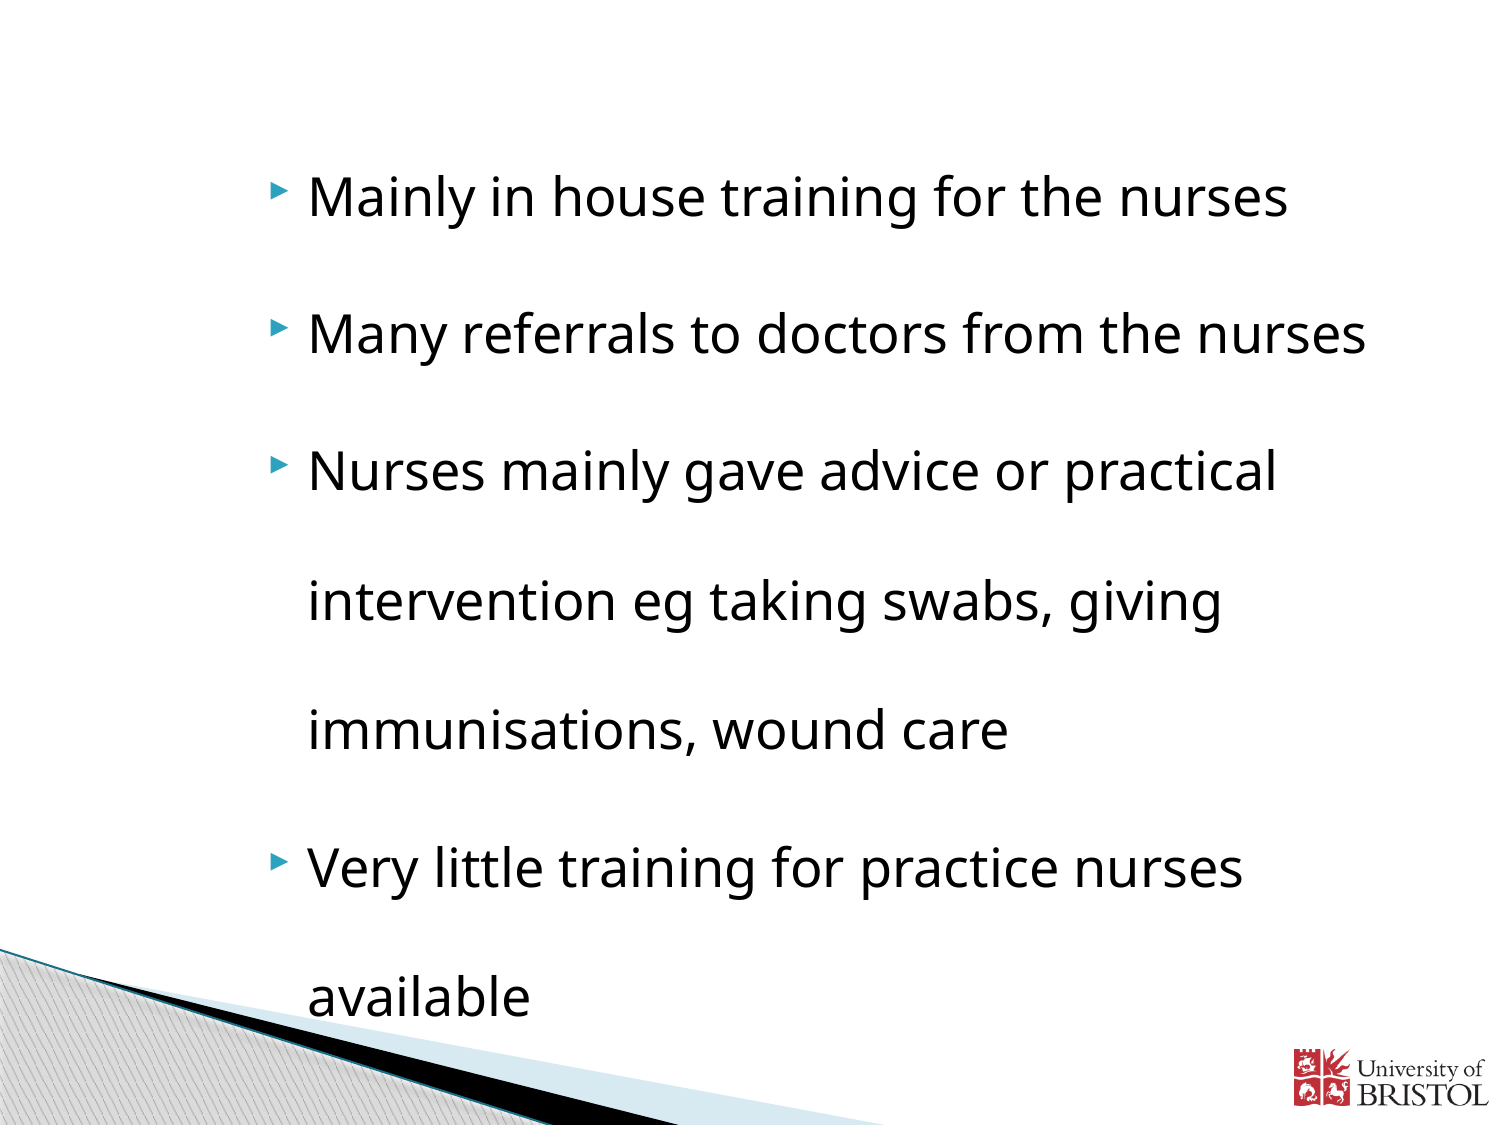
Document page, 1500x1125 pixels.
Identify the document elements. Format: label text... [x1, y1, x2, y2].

picture [1294, 1049, 1489, 1106]
list Mainly in house training for the nurses Many referrals to doctors from the nurses Nurses mainly gave advice or practical intervention eg taking swabs, giving immunisations, wound care Very little training for practice nurses available [235, 90, 1466, 1035]
